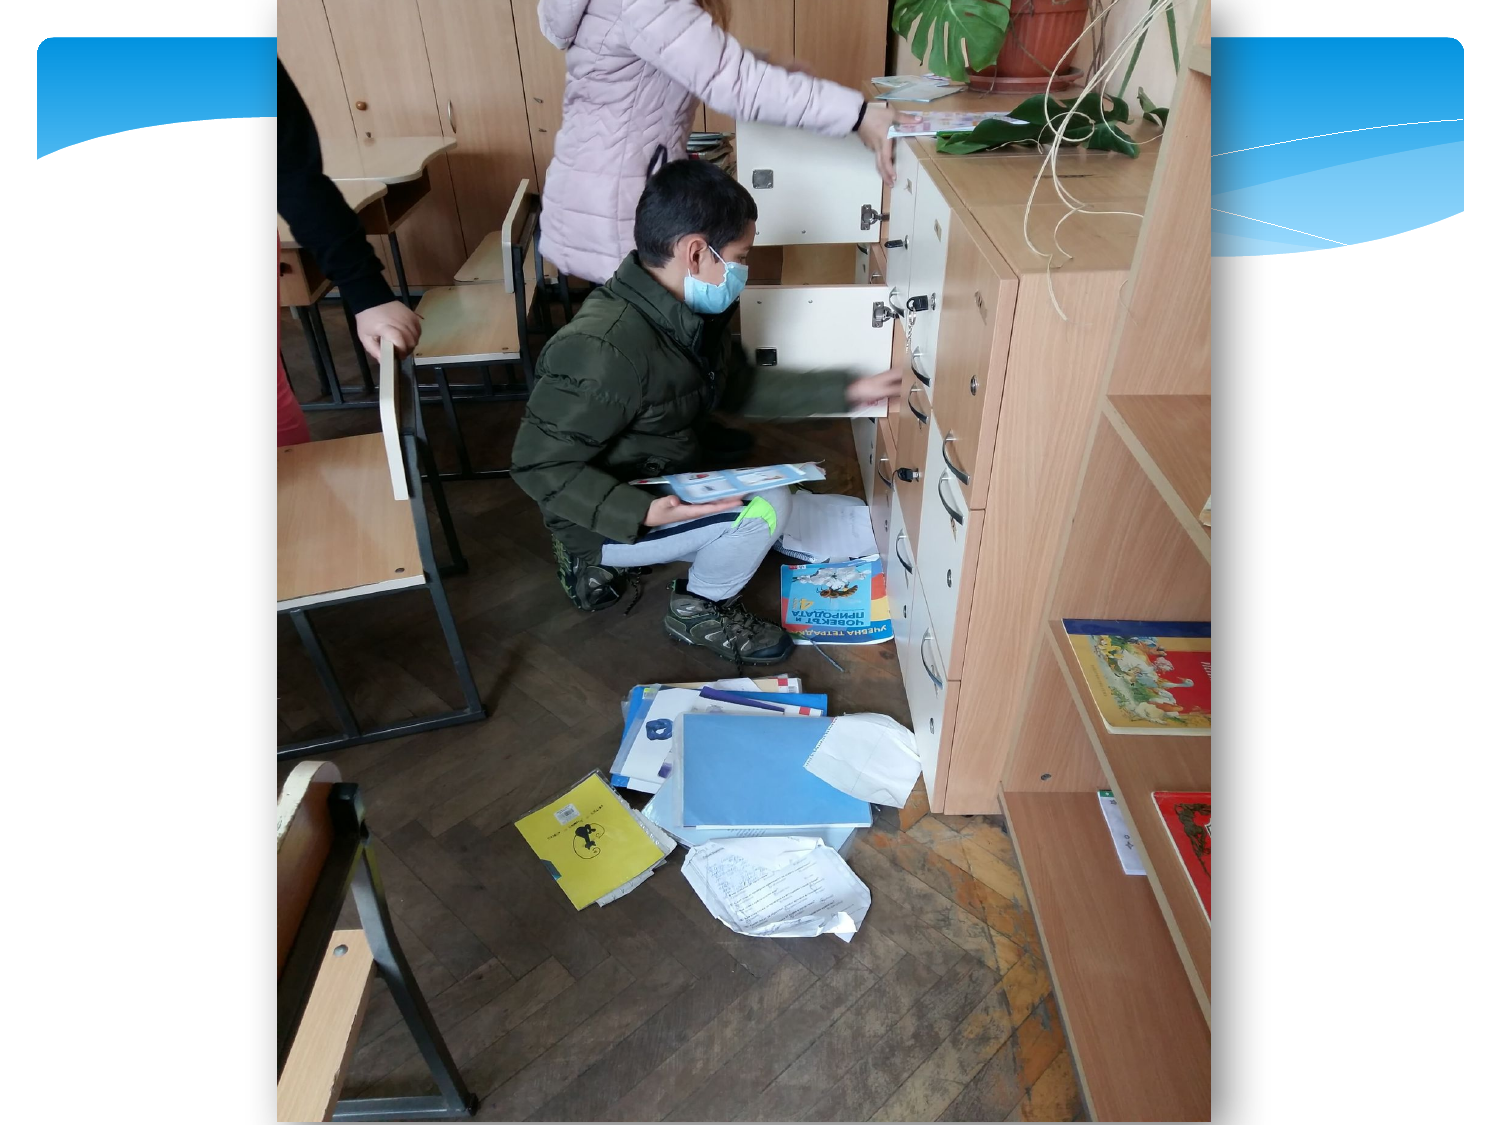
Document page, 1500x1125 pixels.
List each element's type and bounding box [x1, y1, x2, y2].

picture [277, 0, 1211, 1122]
